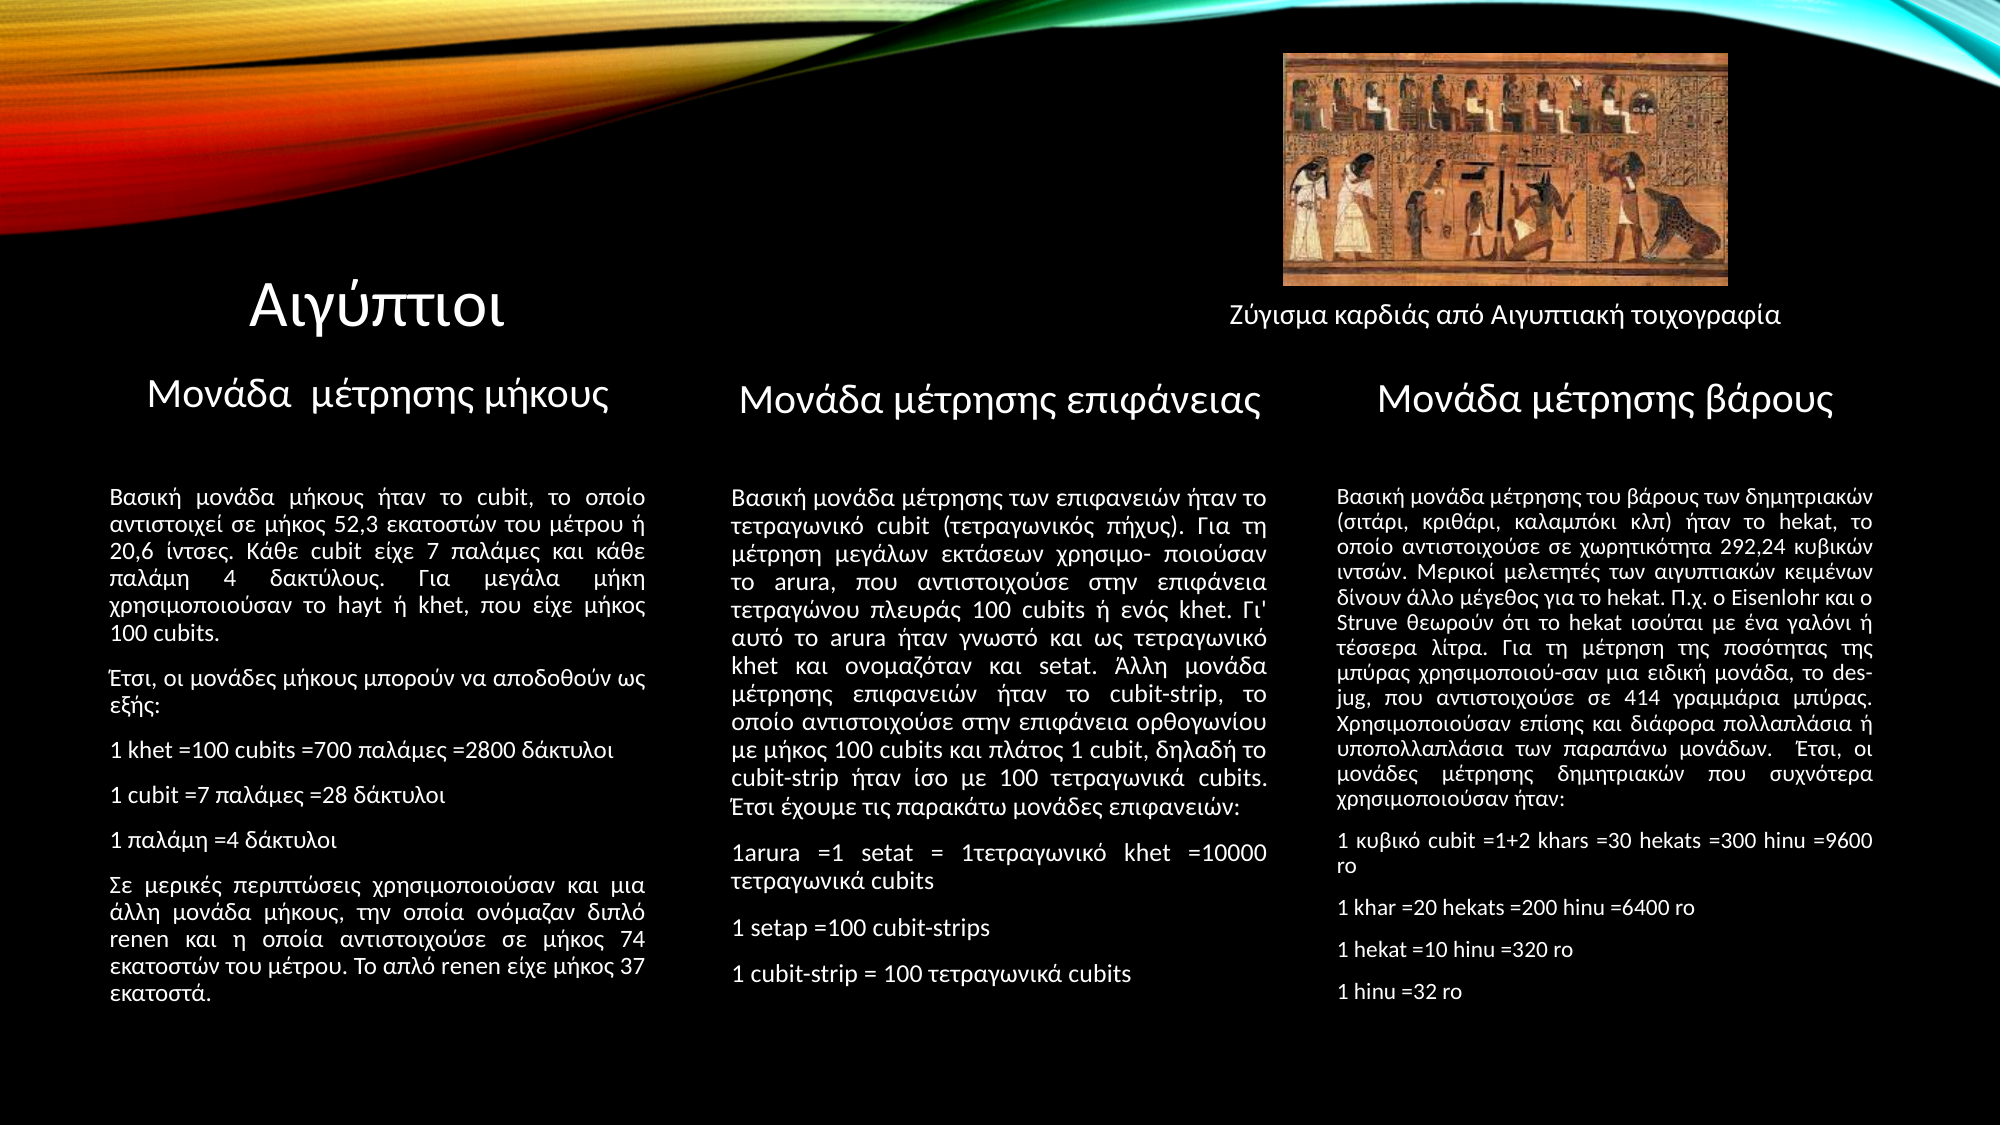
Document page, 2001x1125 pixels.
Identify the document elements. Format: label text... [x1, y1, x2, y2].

text_box Αιγύπτιοι [235, 252, 521, 348]
list Μονάδα μέτρησης βάρους [1321, 336, 1889, 429]
text_box Ζύγισμα καρδιάς από Αιγυπτιακή τοιχογραφία [1165, 287, 1846, 338]
list Βασική μονάδα μέτρησης των επιφανειών ήταν το τετραγωνικό cubit (τετραγωνικός πήχυς). Για τη μέτρηση μεγάλων εκτάσεων χρησιμο- ποιούσαν το arura, που αντιστοιχούσε στην επιφάνεια τετραγώνου πλευράς 100 cubits ή ενός khet. Γι' αυτό το arura ήταν γνωστό και ως τετραγωνικό khet και ονομαζόταν και setat. Άλλη μονάδα μέτρησης επιφανειών ήταν το cubit-strip, το οποίο αντιστοιχούσε στην επιφάνεια ορθογωνίου με μήκος 100 cubits και πλάτος 1 cubit, δηλαδή το cubit-strip ήταν ίσο με 100 τετραγωνικά cubits. Έτσι έχουμε τις παρακάτω μονάδες επιφανειών: 1arura =1 setat = 1τετραγωνικό khet =10000 τετραγωνικά cubits 1 setap =100 cubit-strips 1 cubit-strip = 100 τετραγωνικά cubits [716, 476, 1284, 1021]
list Μονάδα μέτρησης επιφάνειας [716, 335, 1284, 431]
picture [0, 0, 2000, 286]
list Βασική μονάδα μέτρησης του βάρους των δημητριακών (σιτάρι, κριθάρι, καλαμπόκι κλπ) ήταν το hekat, το οποίο αντιστοιχούσε σε χωρητικότητα 292,24 κυβικών ιντσών. Μερικοί μελετητές των αιγυπτιακών κειμένων δίνουν άλλο μέγεθος για το hekat. Π.χ. ο Eisenlohr και ο Struve θεωρούν ότι το hekat ισούται με ένα γαλόνι ή τέσσερα λίτρα. Για τη μέτρηση της ποσότητας της μπύρας χρησιμοποιού-σαν μια ειδική μονάδα, το des-jug, που αντιστοιχούσε σε 414 γραμμάρια μπύρας. Χρησιμοποιούσαν επίσης και διάφορα πολλαπλάσια ή υποπολλαπλάσια των παραπάνω μονάδων. Έτσι, οι μονάδες μέτρησης δημητριακών που συχνότερα χρησιμοποιούσαν ήταν: 1 κυβικό cubit =1+2 khars =30 hekats =300 hinu =9600 ro 1 khar =20 hekats =200 hinu =6400 ro 1 hekat =10 hinu =320 ro 1 hinu =32 ro [1321, 476, 1889, 1021]
list Μονάδα μέτρησης μήκους [94, 341, 662, 425]
list Βασική μονάδα μήκους ήταν το cubit, το οποίο αντιστοιχεί σε μήκος 52,3 εκατοστών του μέτρου ή 20,6 ίντσες. Κάθε cubit είχε 7 παλάμες και κάθε παλάμη 4 δακτύλους. Για μεγάλα μήκη χρησιμοποιούσαν το hayt ή khet, που είχε μήκος 100 cubits. Έτσι, οι μονάδες μήκους μπορούν να αποδοθούν ως εξής: 1 khet =100 cubits =700 παλάμες =2800 δάκτυλοι 1 cubit =7 παλάμες =28 δάκτυλοι 1 παλάμη =4 δάκτυλοι Σε μερικές περιπτώσεις χρησιμοποιούσαν και μια άλλη μονάδα μήκους, την οποία ονόμαζαν διπλό renen και η οποία αντιστοιχούσε σε μήκος 74 εκατοστών του μέτρου. Το απλό renen είχε μήκος 37 εκατοστά. [94, 476, 662, 1021]
